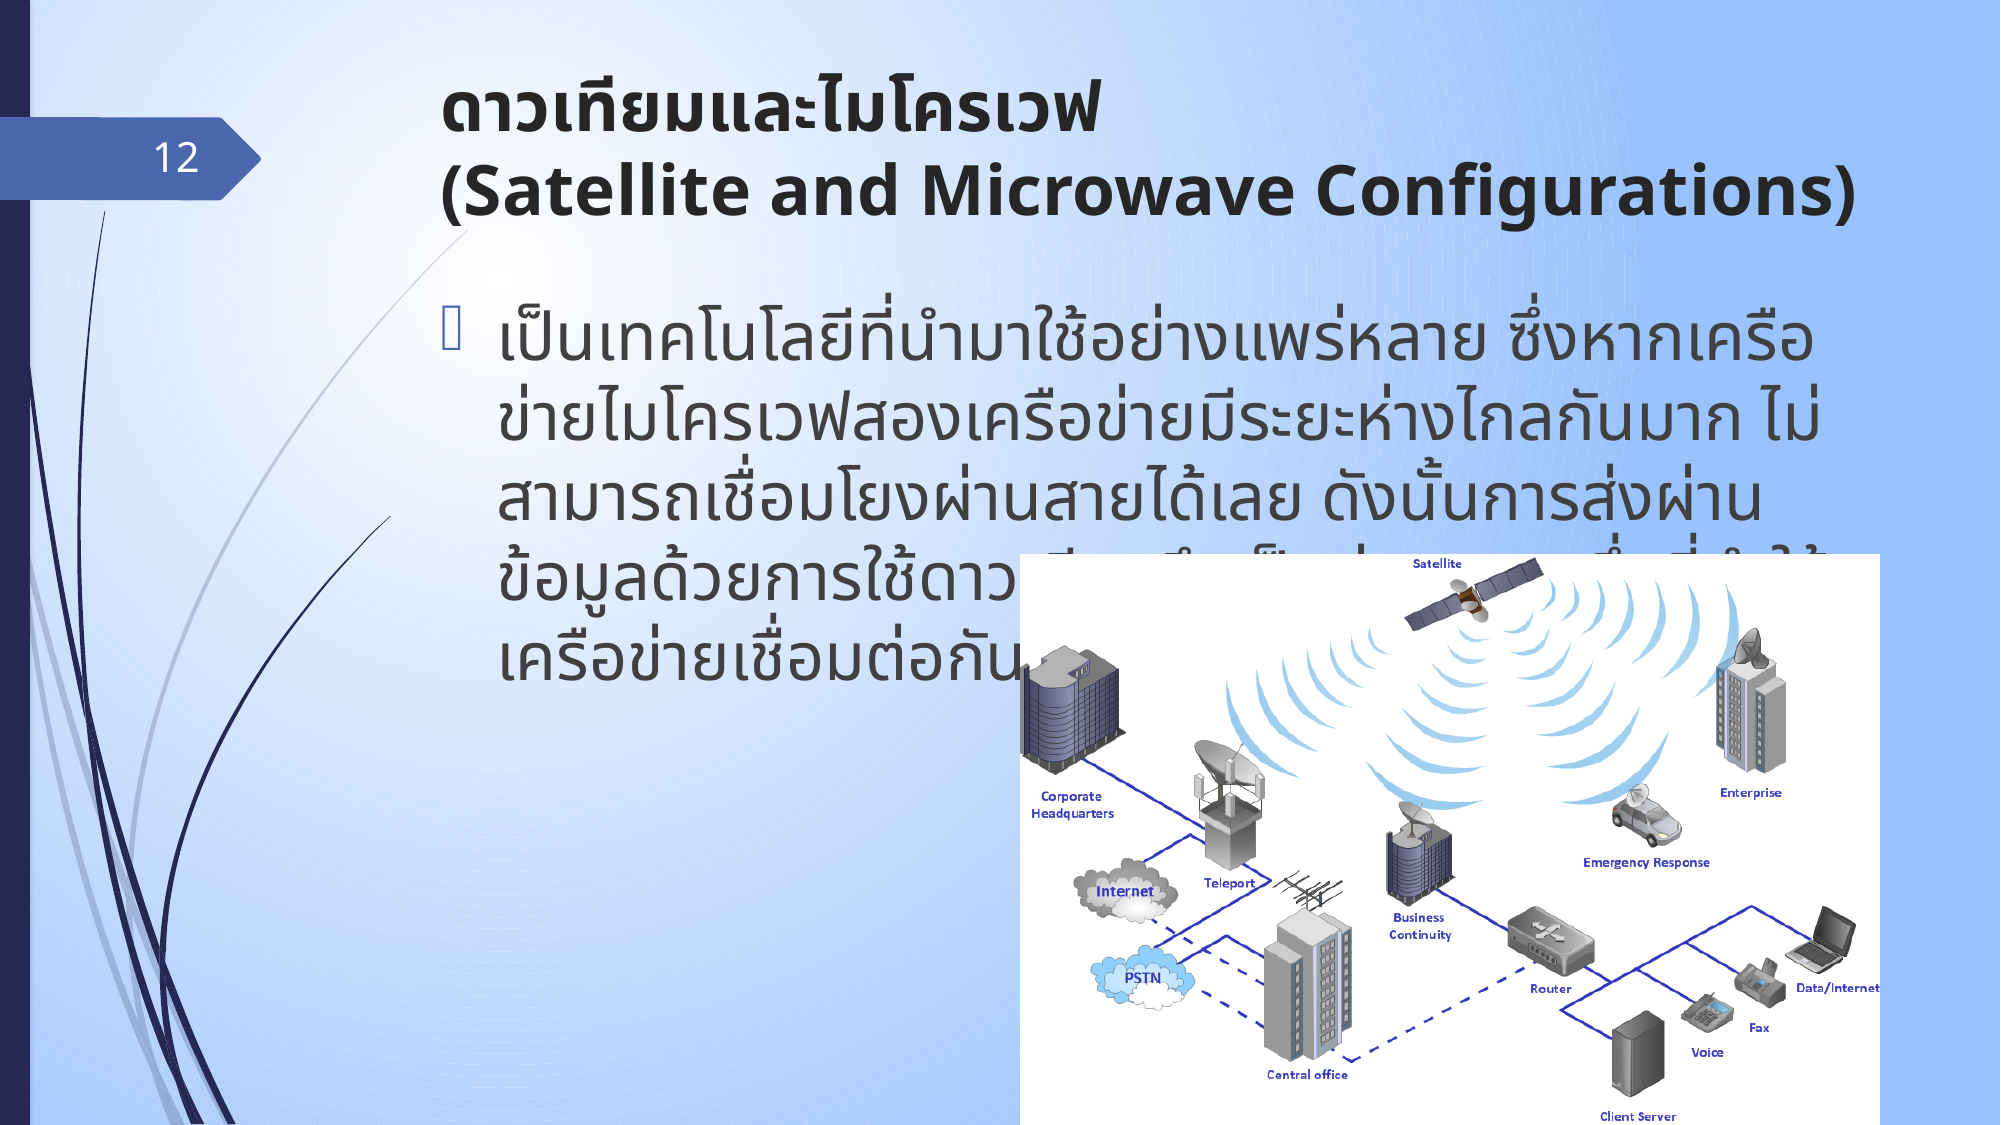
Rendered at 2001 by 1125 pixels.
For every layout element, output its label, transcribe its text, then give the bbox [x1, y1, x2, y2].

list เป็นเทคโนโลยีที่นำมาใช้อย่างแพร่หลาย ซึ่งหากเครือข่ายไมโครเวฟสองเครือข่ายมีระยะห่างไกลกันมาก ไม่สามารถเชื่อมโยงผ่านสายได้เลย ดังนั้นการส่งผ่านข้อมูลด้วยการใช้ดาวเทียมจึงเป็นช่องทางหนึ่งที่ทำให้เครือข่ายเชื่อมต่อกันได้อย่างมีประสิทธิภาพ [425, 286, 1888, 907]
picture [1020, 554, 1881, 1125]
title ดาวเทียมและไมโครเวฟ (Satellite and Microwave Configurations) [425, 54, 1888, 265]
slide_number 12 [87, 129, 216, 190]
